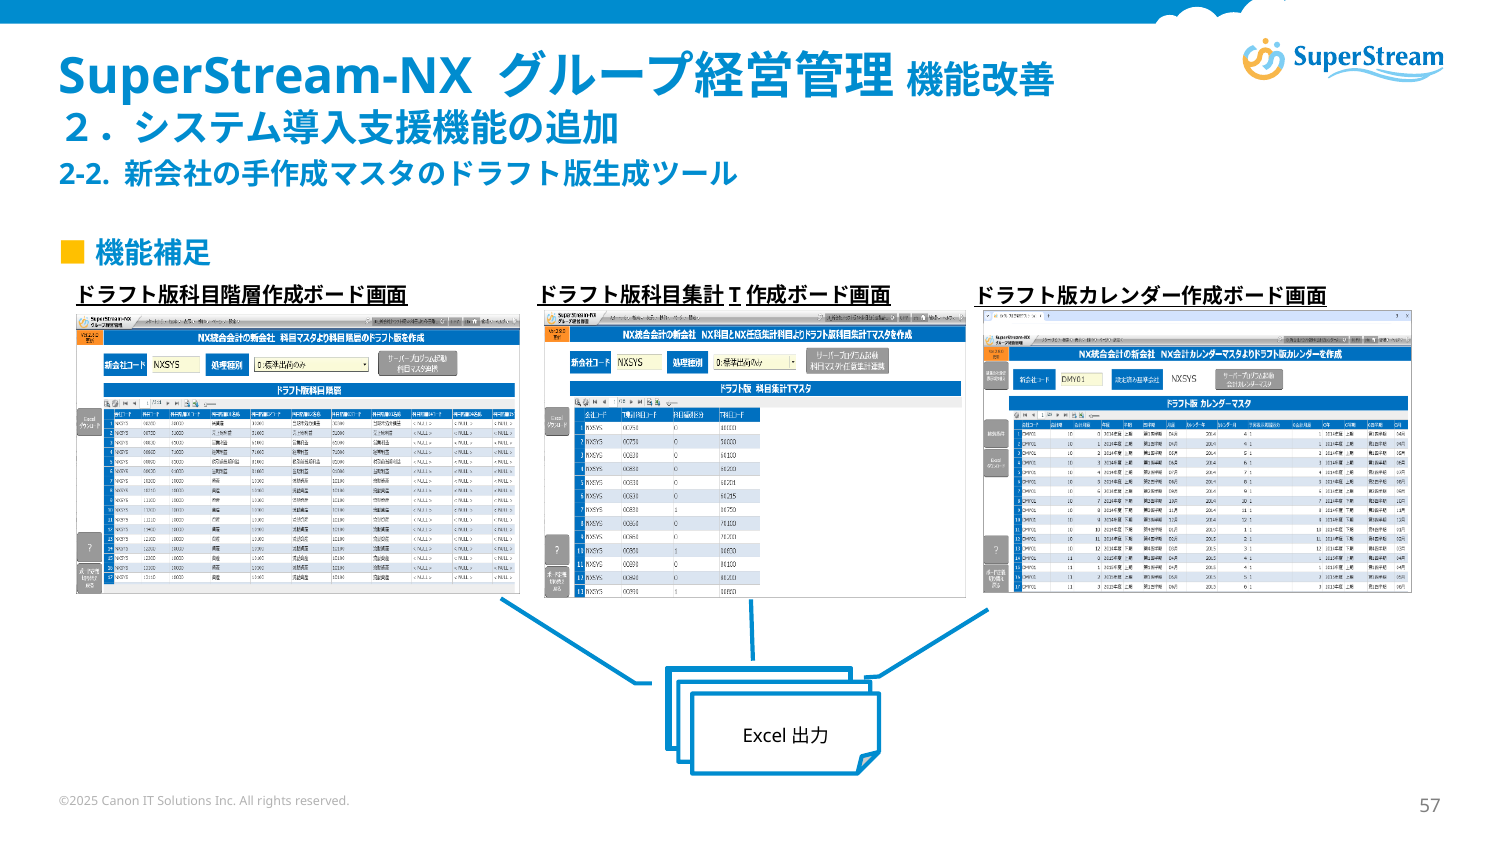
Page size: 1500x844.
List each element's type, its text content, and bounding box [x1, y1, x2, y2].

text_box ドラフト版カレンダー作成ボード画面 [974, 268, 1338, 304]
picture [983, 310, 1412, 593]
picture [76, 314, 520, 594]
text_box EXCEL出力 [676, 679, 873, 764]
slide_number 57 [1381, 797, 1441, 820]
text_box 2-2. 新会社の手作成マスタのドラフト版生成ツール ■機能補足 [58, 150, 1442, 286]
picture [544, 310, 966, 598]
text_box EXCEL出力 [668, 668, 852, 751]
text_box ドラフト版科目集計T作成ボード画面 [537, 266, 901, 303]
text_box EXCEL出力 [749, 607, 756, 661]
text_box Excel出力 [690, 691, 882, 776]
text_box EXCEL出力 [501, 601, 652, 686]
text_box EXCEL出力 [863, 607, 990, 680]
title SuperStream-NX グループ経営管理 機能改善 ２．システム導入支援機能の追加 [58, 43, 1223, 140]
footer ©2025 Canon IT Solutions Inc. All rights reserved. [58, 788, 414, 811]
text_box EXCEL出力 [665, 666, 852, 751]
text_box ドラフト版科目階層作成ボード画面 [75, 266, 439, 303]
